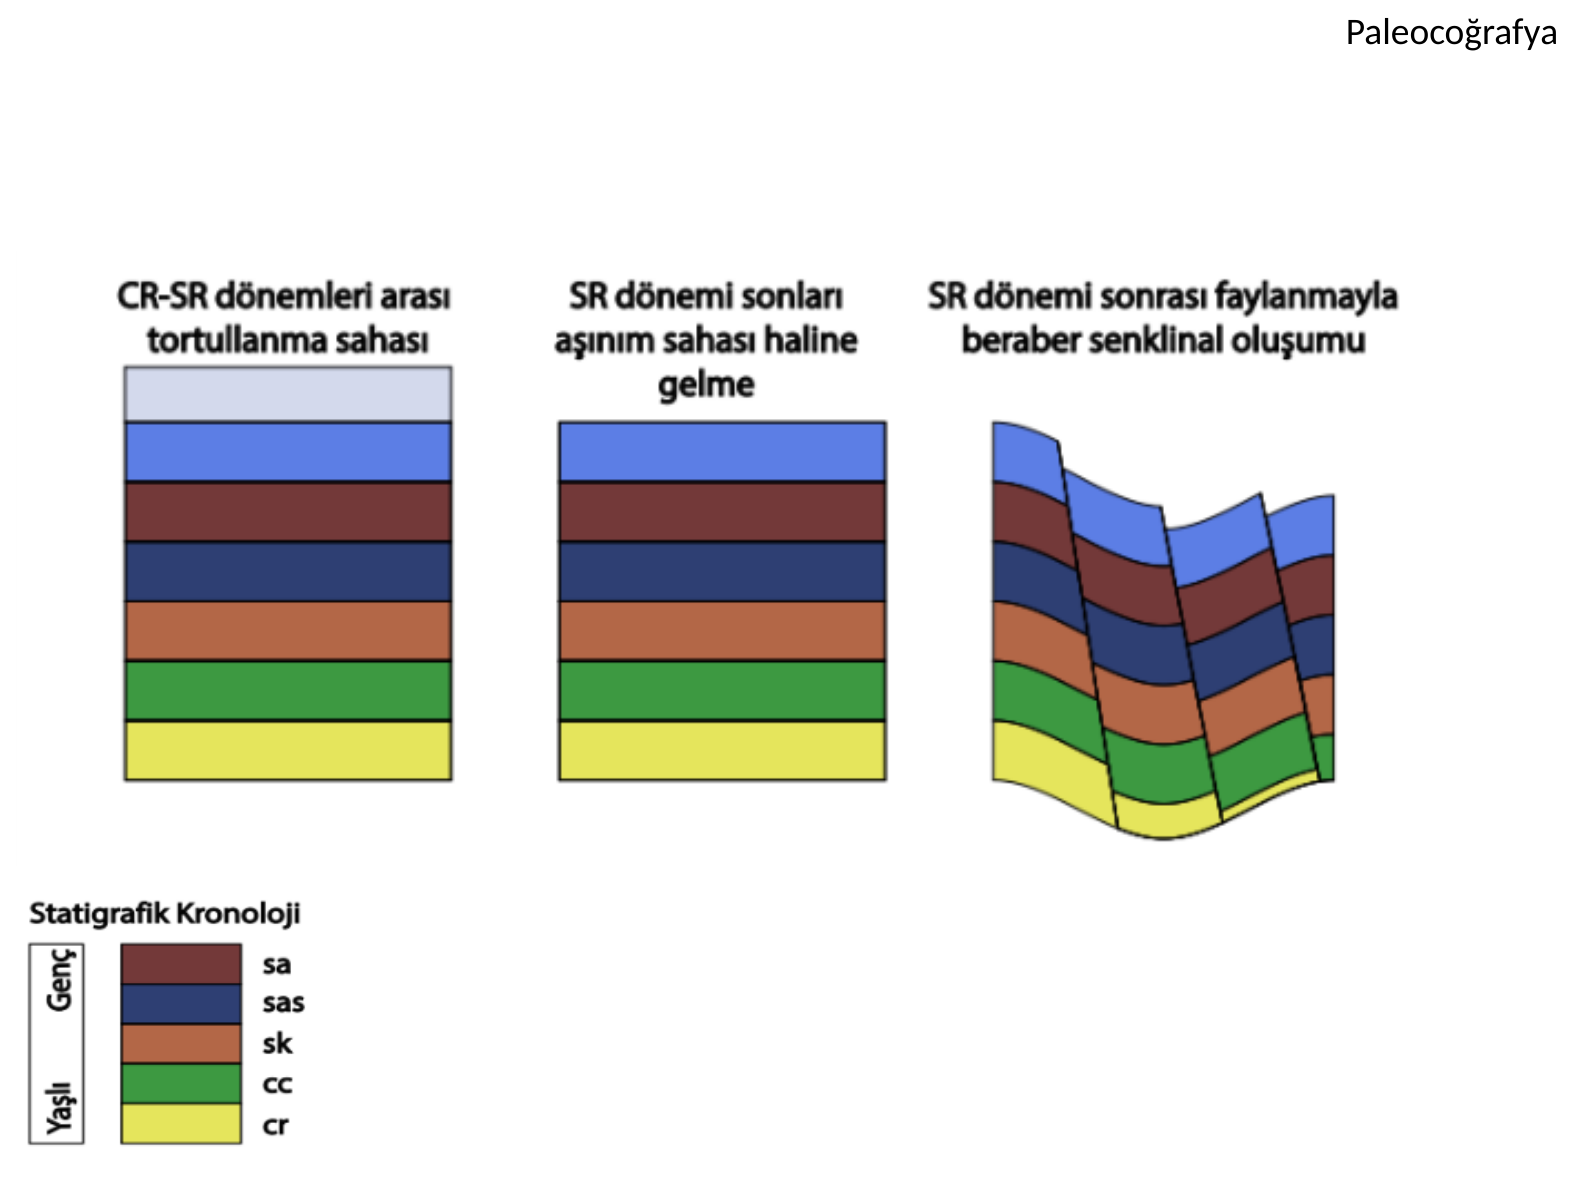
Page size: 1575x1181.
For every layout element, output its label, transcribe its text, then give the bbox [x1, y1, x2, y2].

picture [15, 251, 1524, 866]
text_box Paleocoğrafya [1330, 0, 1574, 60]
picture [0, 877, 327, 1181]
